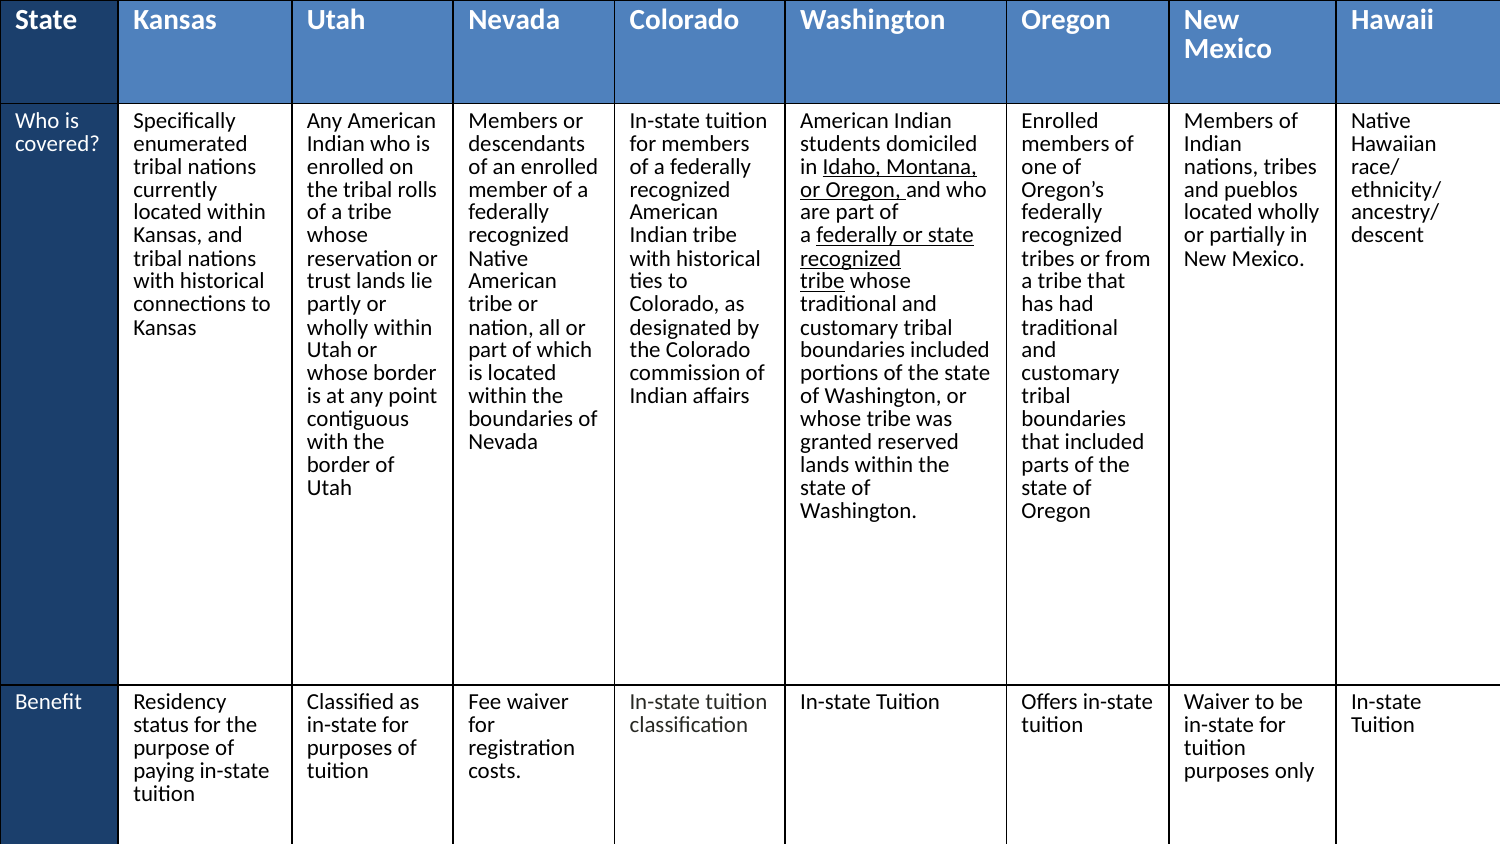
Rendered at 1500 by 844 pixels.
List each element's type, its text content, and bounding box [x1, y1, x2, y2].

table_header New Mexico [1170, 1, 1335, 103]
table_cell Specifically enumerated tribal nations currently located within Kansas, and tribal nations with historical connections to Kansas [119, 104, 291, 684]
table_cell Offers in-state tuition [1007, 686, 1168, 844]
table_cell Residency status for the purpose of paying in-state tuition [119, 686, 291, 844]
table_cell Any American Indian who is enrolled on the tribal rolls of a tribe whose reservation or trust lands lie partly or wholly within Utah or whose border is at any point contiguous with the border of Utah [293, 104, 452, 684]
table_cell American Indian students domiciled in Idaho, Montana, or Oregon, and who are part of a federally or state recognized tribe whose traditional and customary tribal boundaries included portions of the state of Washington, or whose tribe was granted reserved lands within the state of Washington. [786, 104, 1006, 684]
table_cell In-state Tuition [1337, 686, 1500, 844]
table_header Kansas [119, 1, 291, 103]
table_header Oregon [1007, 1, 1168, 103]
table_header Utah [293, 1, 452, 103]
table_cell Benefit [1, 686, 117, 844]
table_cell In-state tuition classification [615, 686, 784, 844]
table_header Washington [786, 1, 1006, 103]
table_cell Enrolled members of one of Oregon’s federally recognized tribes or from a tribe that has had traditional and customary tribal boundaries that included parts of the state of Oregon [1007, 104, 1168, 684]
table_cell Fee waiver for registration costs. [454, 686, 614, 844]
table_header State [1, 1, 117, 103]
table_cell Members or descendants of an enrolled member of a federally recognized Native American tribe or nation, all or part of which is located within the boundaries of Nevada [454, 104, 614, 684]
table_header Nevada [454, 1, 614, 103]
table_header Colorado [615, 1, 784, 103]
table_cell Waiver to be in-state for tuition purposes only [1170, 686, 1335, 844]
table_cell In-state Tuition [786, 686, 1006, 844]
table_header Hawaii [1337, 1, 1500, 103]
table_cell Classified as in-state for purposes of tuition [293, 686, 452, 844]
table_cell Who is covered? [1, 104, 117, 684]
table_cell Members of Indian nations, tribes and pueblos located wholly or partially in New Mexico. [1170, 104, 1335, 684]
table_cell In-state tuition for members of a federally recognized American Indian tribe with historical ties to Colorado, as designated by the Colorado commission of Indian affairs [615, 104, 784, 684]
table_cell Native Hawaiian race/ ethnicity/ ancestry/ descent [1337, 104, 1500, 684]
